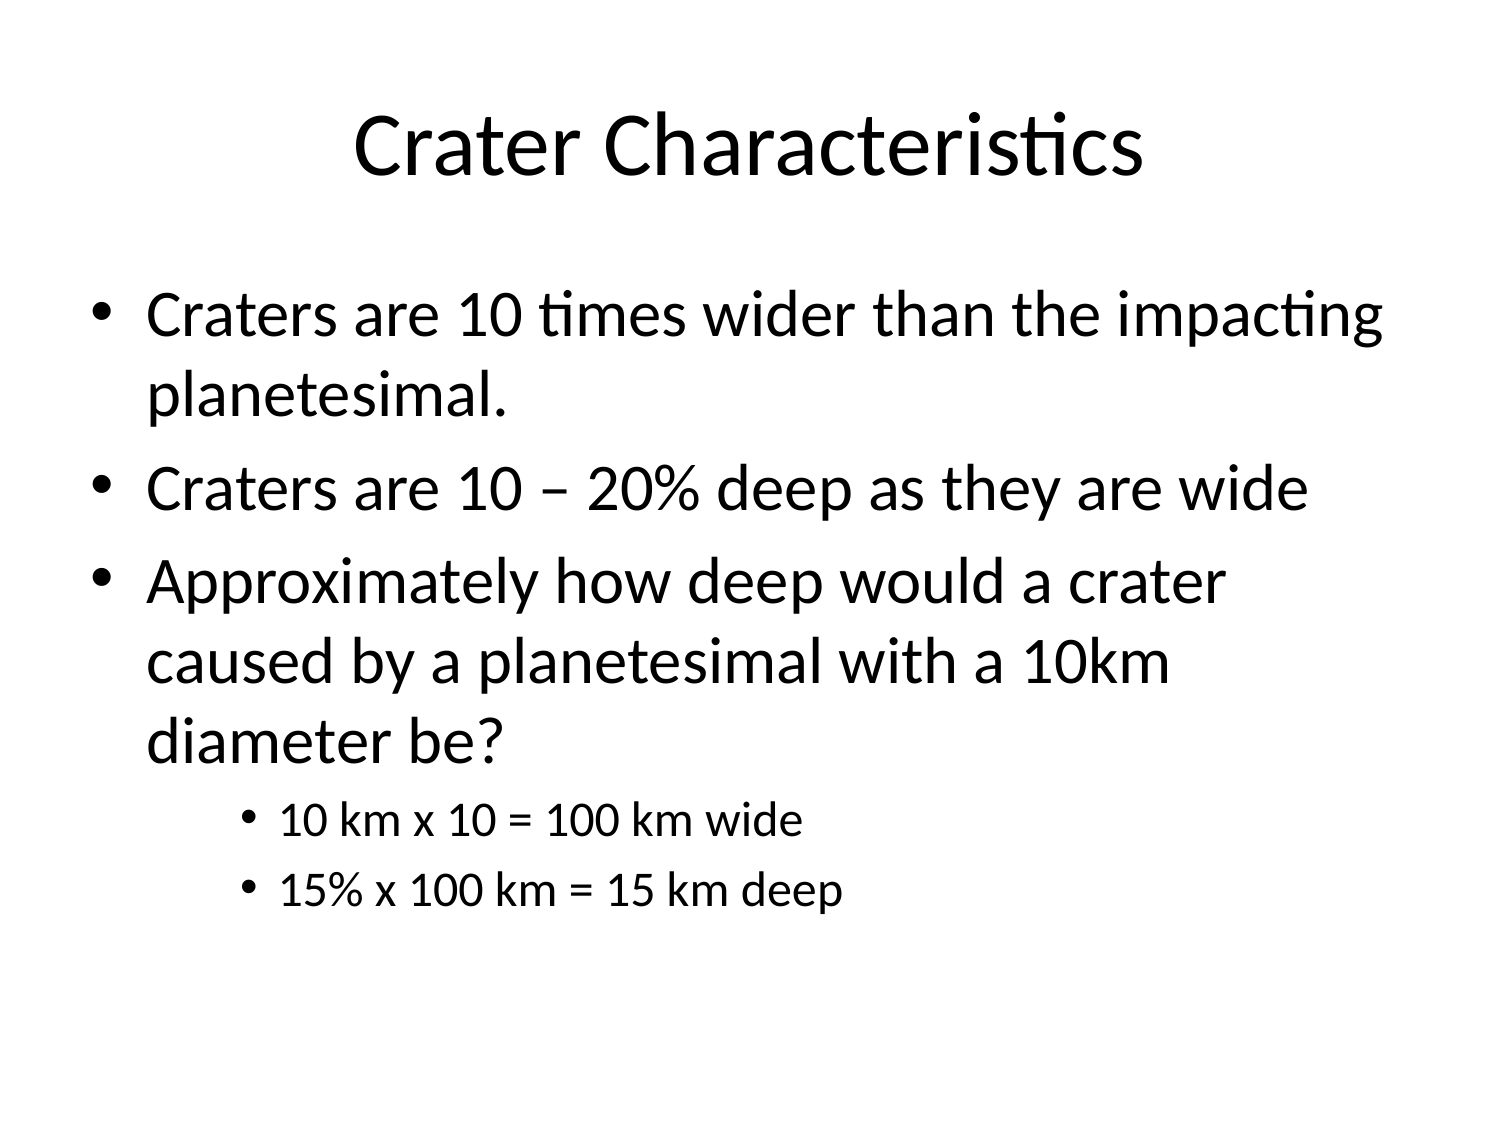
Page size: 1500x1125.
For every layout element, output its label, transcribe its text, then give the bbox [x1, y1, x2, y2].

title Crater Characteristics [75, 45, 1425, 233]
list Craters are 10 times wider than the impacting planetesimal. Craters are 10 – 20% deep as they are wide Approximately how deep would a crater caused by a planetesimal with a 10km diameter be? 10 km x 10 = 100 km wide 15% x 100 km = 15 km deep [75, 262, 1425, 1005]
